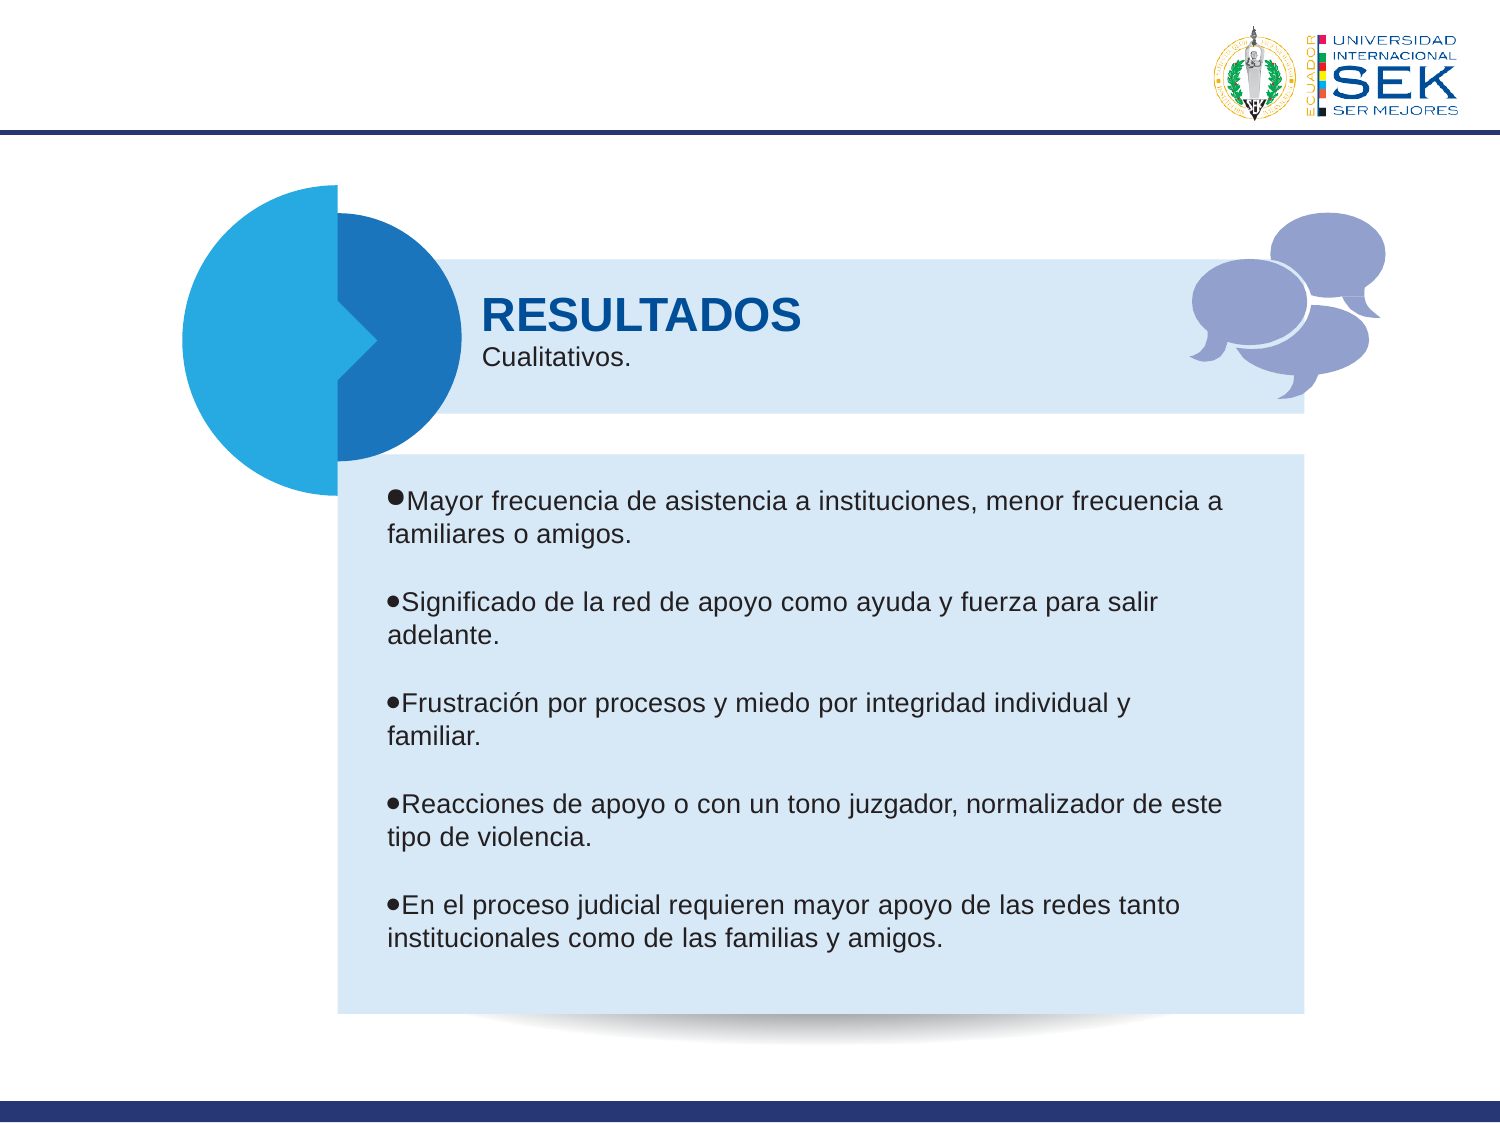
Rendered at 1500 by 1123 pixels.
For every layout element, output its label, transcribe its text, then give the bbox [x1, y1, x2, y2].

text_box [1235, 304, 1370, 399]
title RESULTADOS Cualitativos. [479, 282, 813, 473]
text_box [337, 1014, 1305, 1095]
text_box [182, 185, 378, 496]
text_box [435, 259, 1305, 414]
text_box [338, 213, 462, 462]
text_box Mayor frecuencia de asistencia a instituciones, menor frecuencia a familiares o amigos. Significado de la red de apoyo como ayuda y fuerza para salir adelante. Frustración por procesos y miedo por integridad individual y familiar. Reacciones de apoyo o con un tono juzgador, normalizador de este tipo de violencia. En el proceso judicial requieren mayor apoyo de las redes tanto institucionales como de las familias y amigos. [385, 480, 1247, 953]
text_box [1189, 212, 1386, 362]
text_box [1213, 26, 1458, 122]
text_box [337, 454, 1305, 1014]
